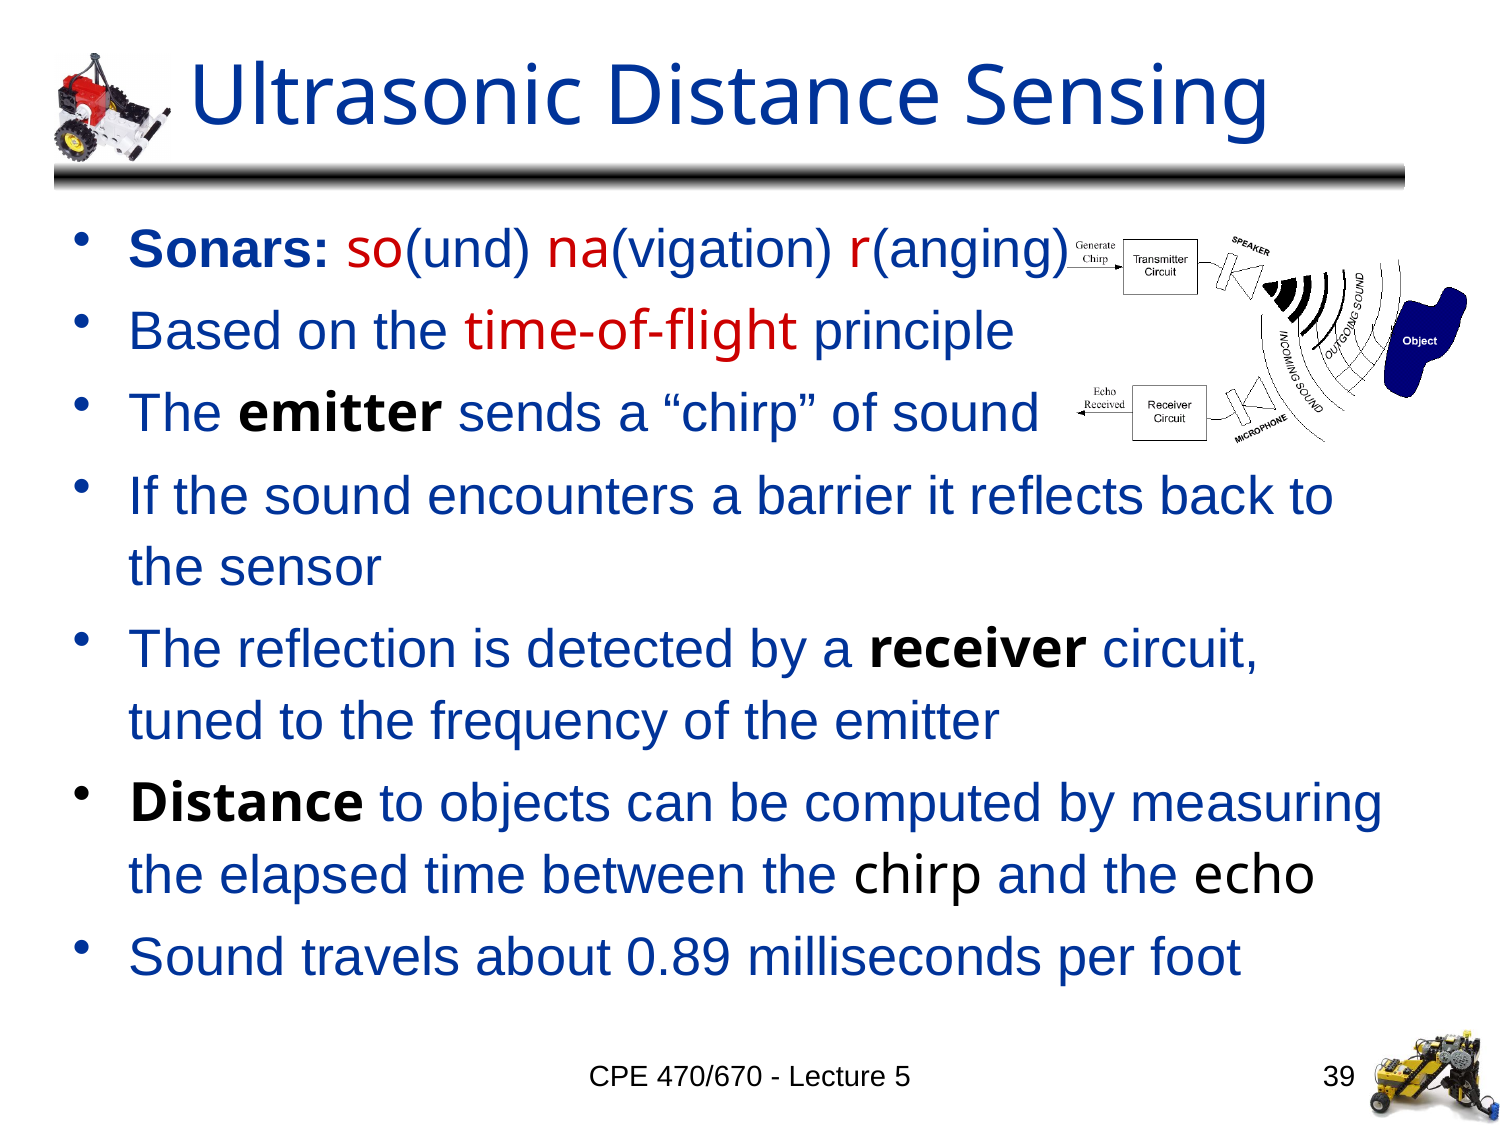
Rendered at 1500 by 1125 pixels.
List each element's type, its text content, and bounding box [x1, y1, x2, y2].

title Ultrasonic Distance Sensing [55, 16, 1407, 166]
picture [1369, 1029, 1500, 1125]
picture [1062, 222, 1471, 448]
slide_number 39 [1074, 1049, 1371, 1103]
footer CPE 470/670 - Lecture 5 [512, 1049, 988, 1103]
list Sonars: so(und) na(vigation) r(anging) Based on the time-of-flight principle The emitter sends a “chirp” of sound If the sound encounters a barrier it reflects back to the sensor The reflection is detected by a receiver circuit, tuned to the frequency of the emitter Distance to objects can be computed by measuring the elapsed time between the chirp and the echo Sound travels about 0.89 milliseconds per foot [57, 198, 1408, 1033]
